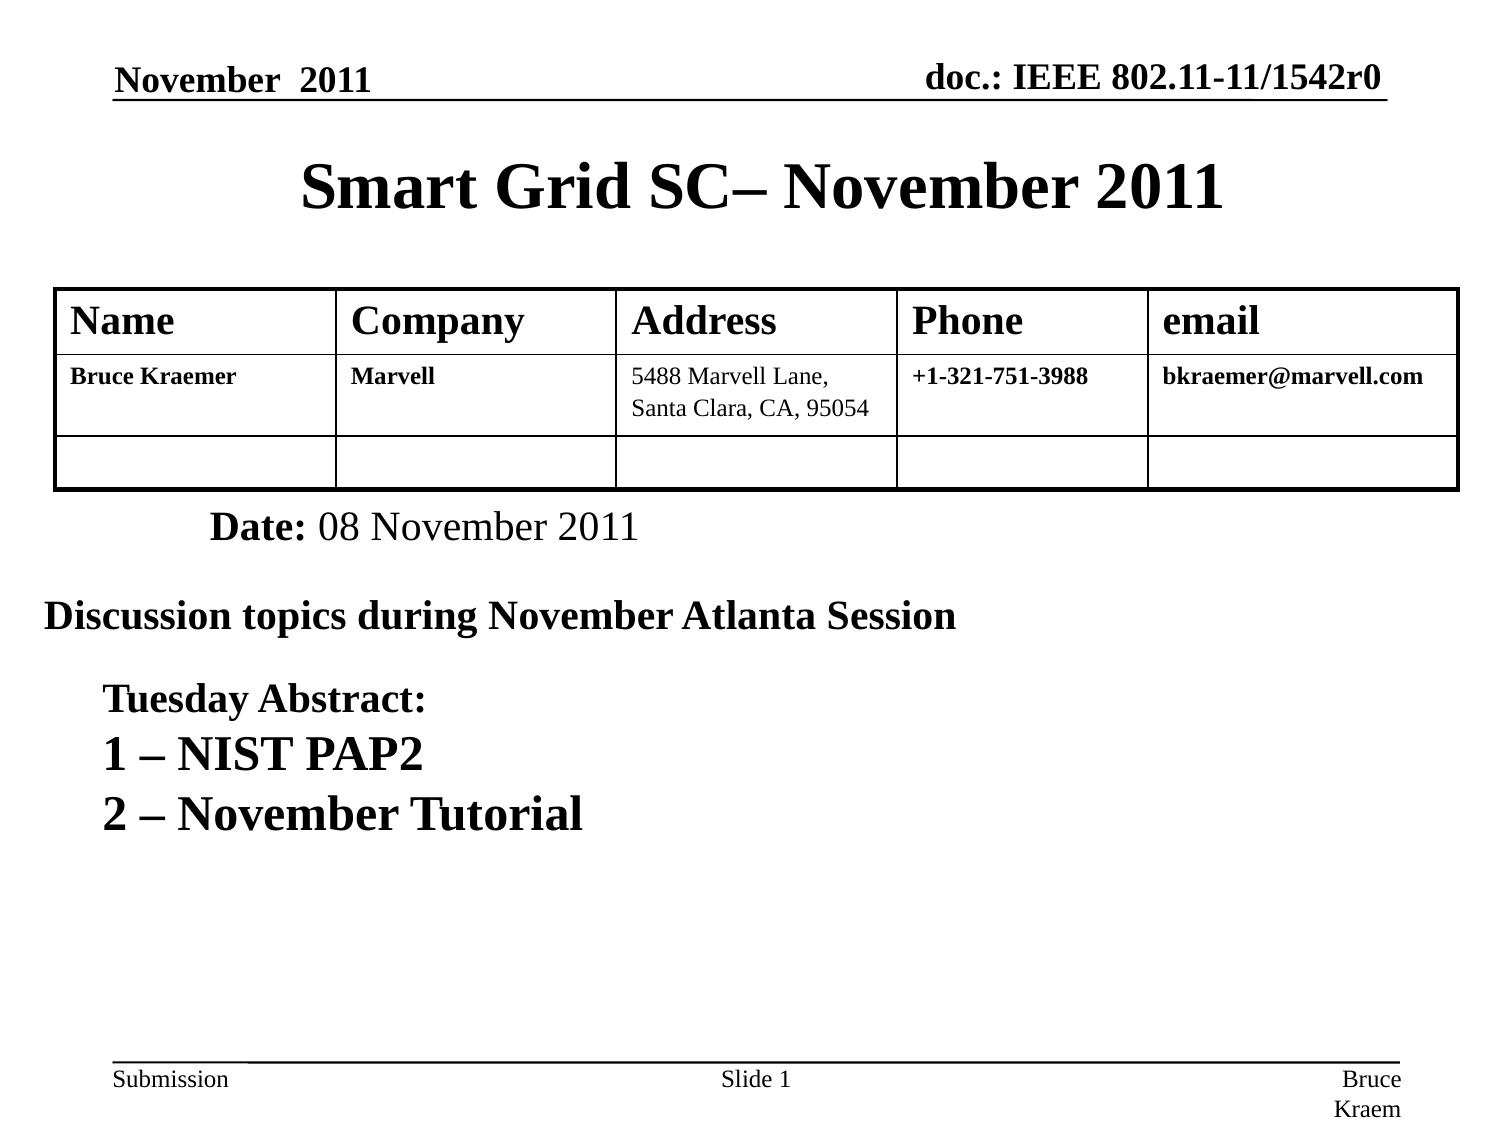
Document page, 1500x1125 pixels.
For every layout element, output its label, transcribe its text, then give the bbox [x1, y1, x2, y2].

table_header email [1149, 291, 1456, 354]
table_header Phone [898, 291, 1147, 354]
table_cell Marvell [337, 355, 615, 435]
table_cell [617, 437, 896, 487]
table_cell [57, 437, 335, 487]
table_header Name [57, 291, 335, 354]
table_cell +1-321-751-3988 [898, 355, 1147, 435]
text_box Discussion topics during November Atlanta Session [29, 580, 1407, 646]
table_cell bkraemer@marvell.com [1149, 355, 1456, 435]
table_cell 5488 Marvell Lane, Santa Clara, CA, 95054 [617, 355, 896, 435]
table_cell [337, 437, 615, 487]
slide_number Slide 1 [712, 1062, 800, 1093]
table_cell [898, 437, 1147, 487]
list Date: 08 November 2011 [112, 492, 738, 565]
footer Bruce Kraemer, Marvell [1325, 1062, 1402, 1093]
table_header Company [337, 291, 615, 354]
table_cell Bruce Kraemer [57, 355, 335, 435]
text_box Tuesday Abstract: 1 – NIST PAP2 2 – November Tutorial [87, 663, 748, 849]
table_header Address [617, 291, 896, 354]
title Smart Grid SC– November 2011 [55, 112, 1472, 253]
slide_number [114, 54, 375, 100]
table_cell [1149, 437, 1456, 487]
